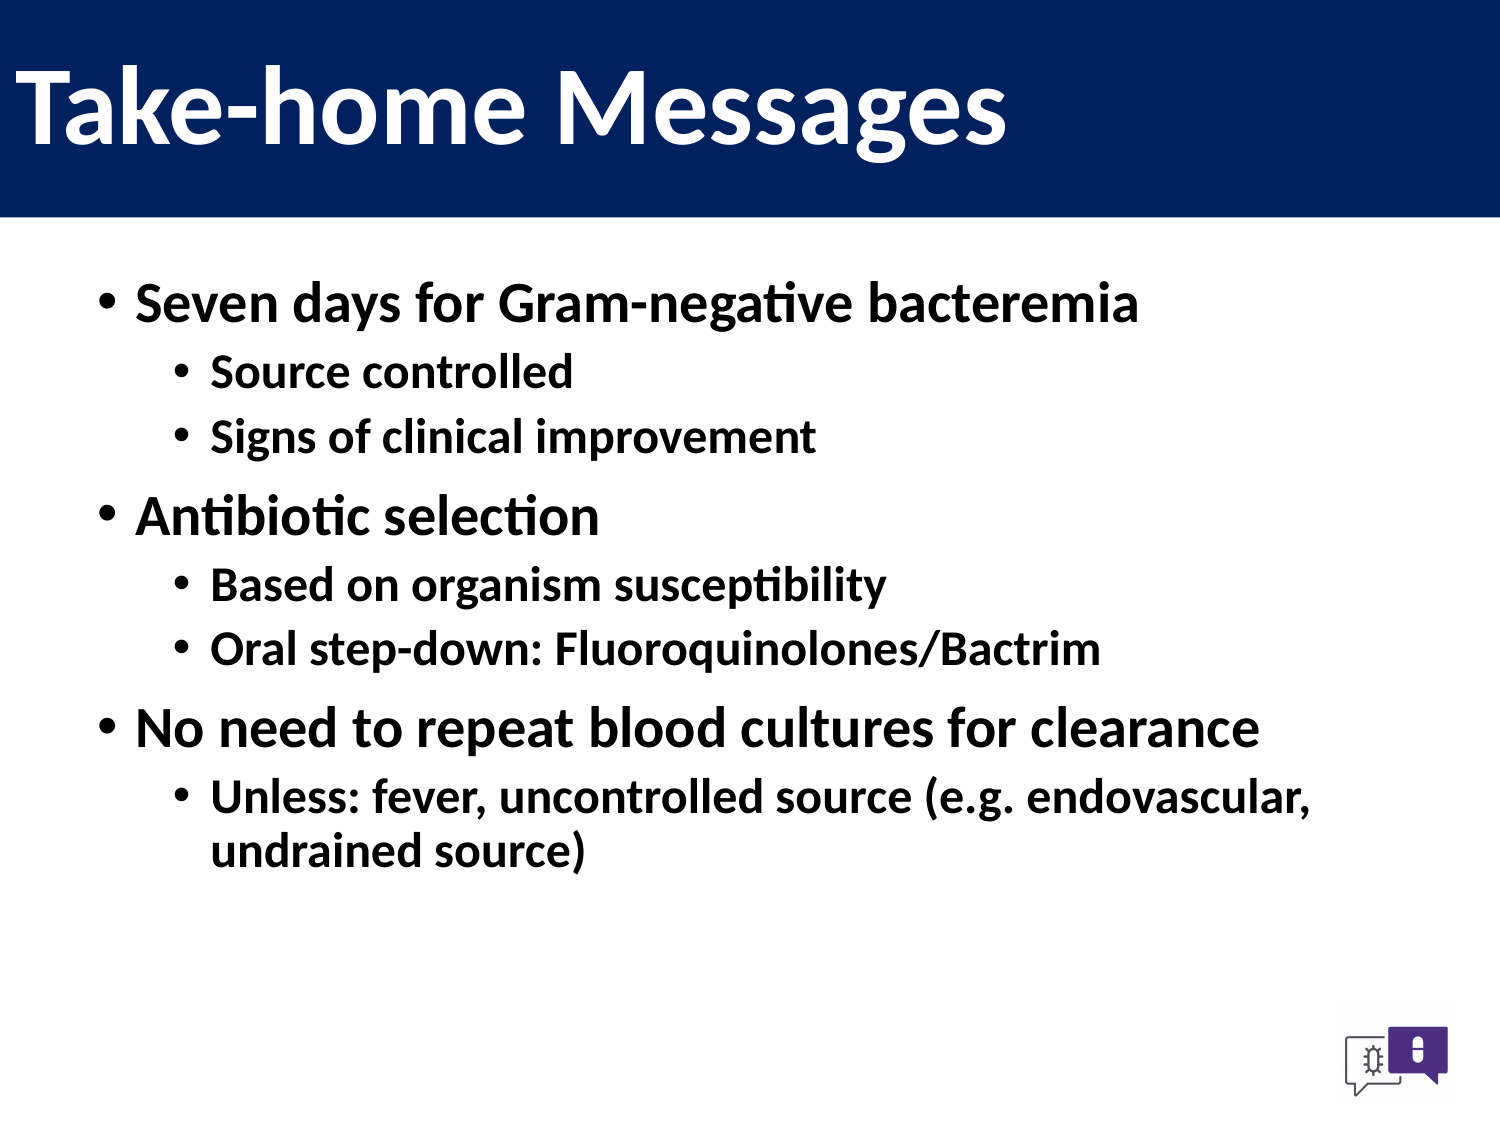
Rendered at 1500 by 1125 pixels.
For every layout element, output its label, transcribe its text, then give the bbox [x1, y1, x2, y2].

title Take-home Messages [0, 0, 1500, 218]
picture [1339, 1002, 1454, 1103]
list Seven days for Gram-negative bacteremia Source controlled Signs of clinical improvement Antibiotic selection Based on organism susceptibility Oral step-down: Fluoroquinolones/Bactrim No need to repeat blood cultures for clearance Unless: fever, uncontrolled source (e.g. endovascular, undrained source) [82, 265, 1420, 1014]
